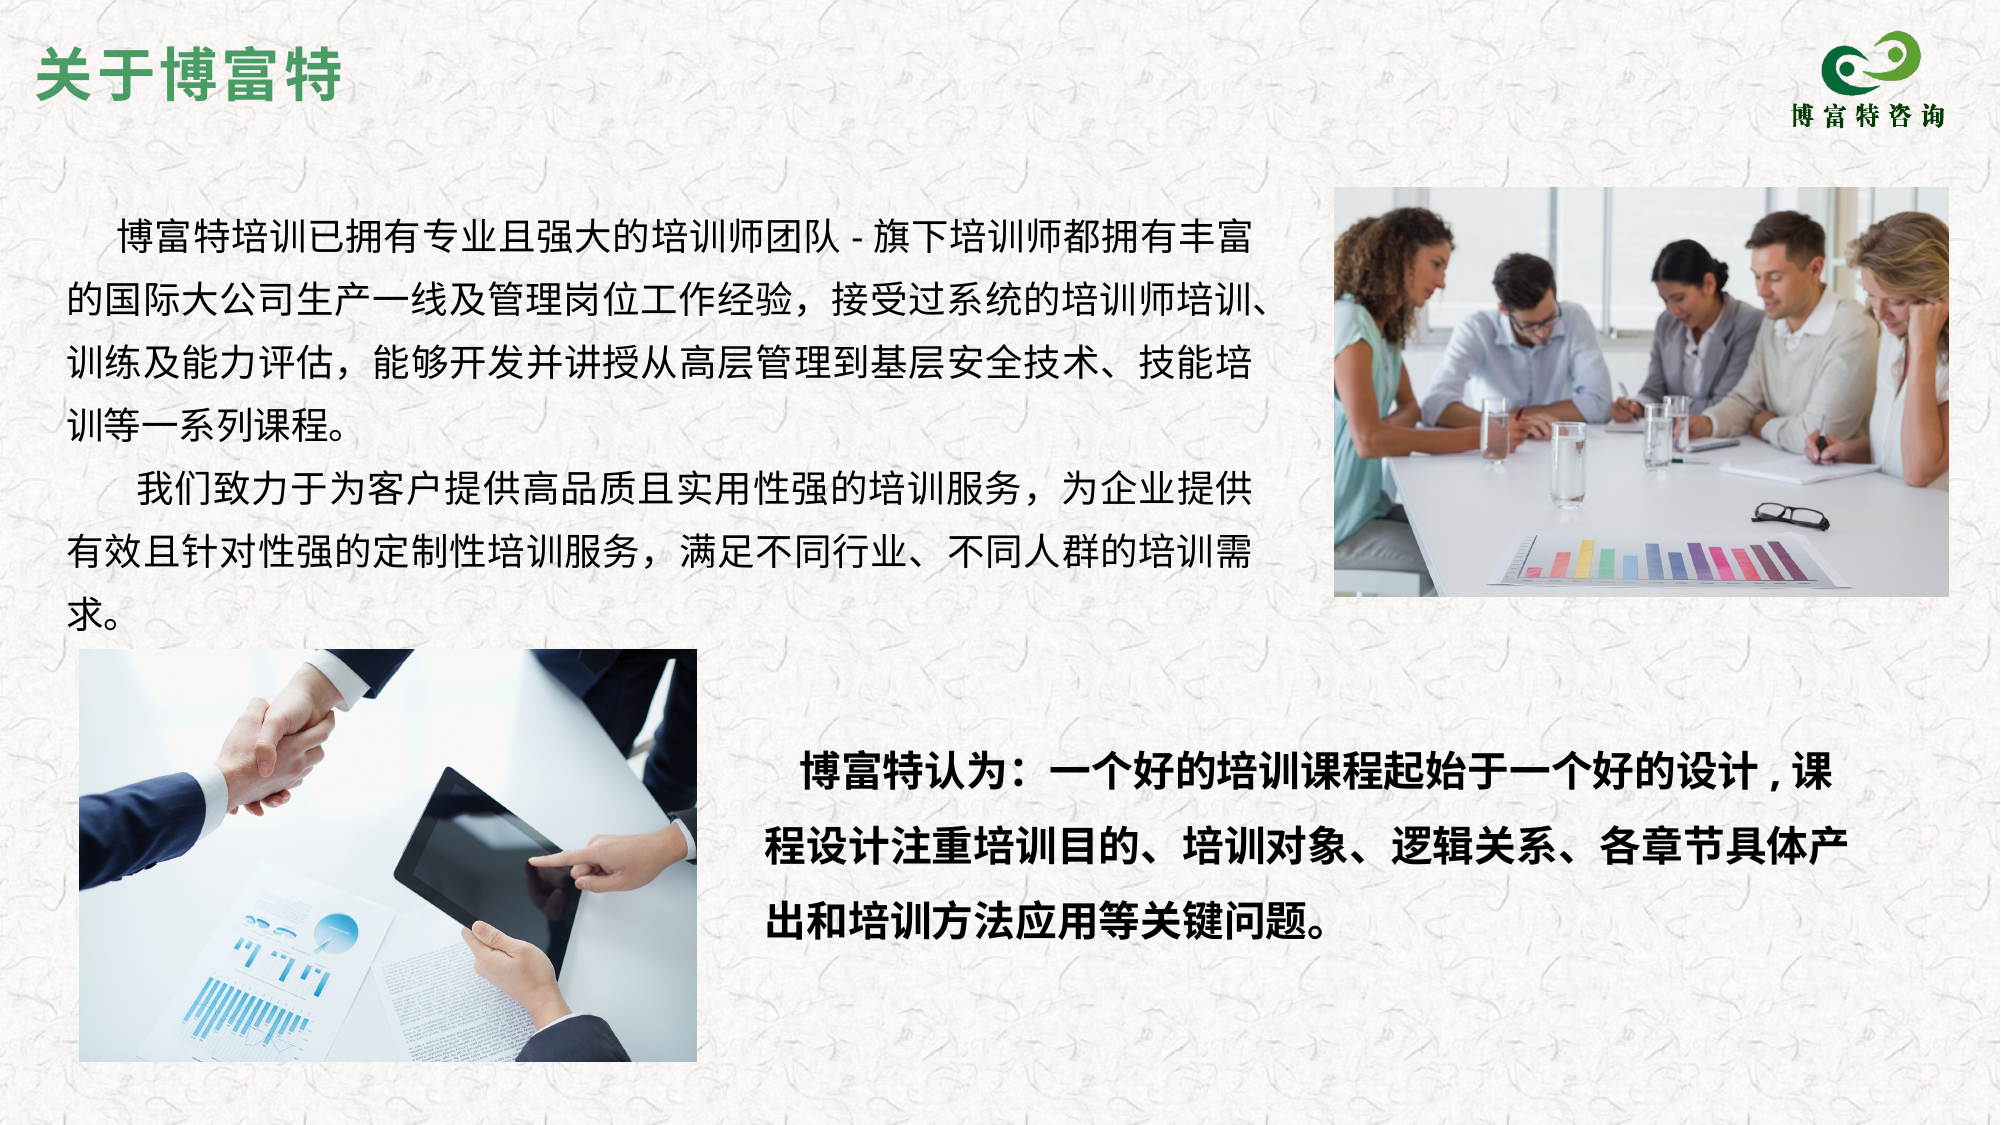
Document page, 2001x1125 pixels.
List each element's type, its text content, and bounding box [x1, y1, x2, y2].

picture [0, 0, 2001, 1125]
text_box 博富特培训已拥有专业且强大的培训师团队-旗下培训师都拥有丰富的国际大公司生产一线及管理岗位工作经验，接受过系统的培训师培训、训练及能力评估，能够开发并讲授从高层管理到基层安全技术、技能培训等一系列课程。 我们致力于为客户提供高品质且实用性强的培训服务，为企业提供有效且针对性强的定制性培训服务，满足不同行业、不同人群的培训需求。 [51, 187, 1269, 643]
text_box 博富特认为：一个好的培训课程起始于一个好的设计,课程设计注重培训目的、培训对象、逻辑关系、各章节具体产出和培训方法应用等关键问题。 [750, 712, 1876, 953]
text_box 关于博富特 [19, 31, 1138, 129]
